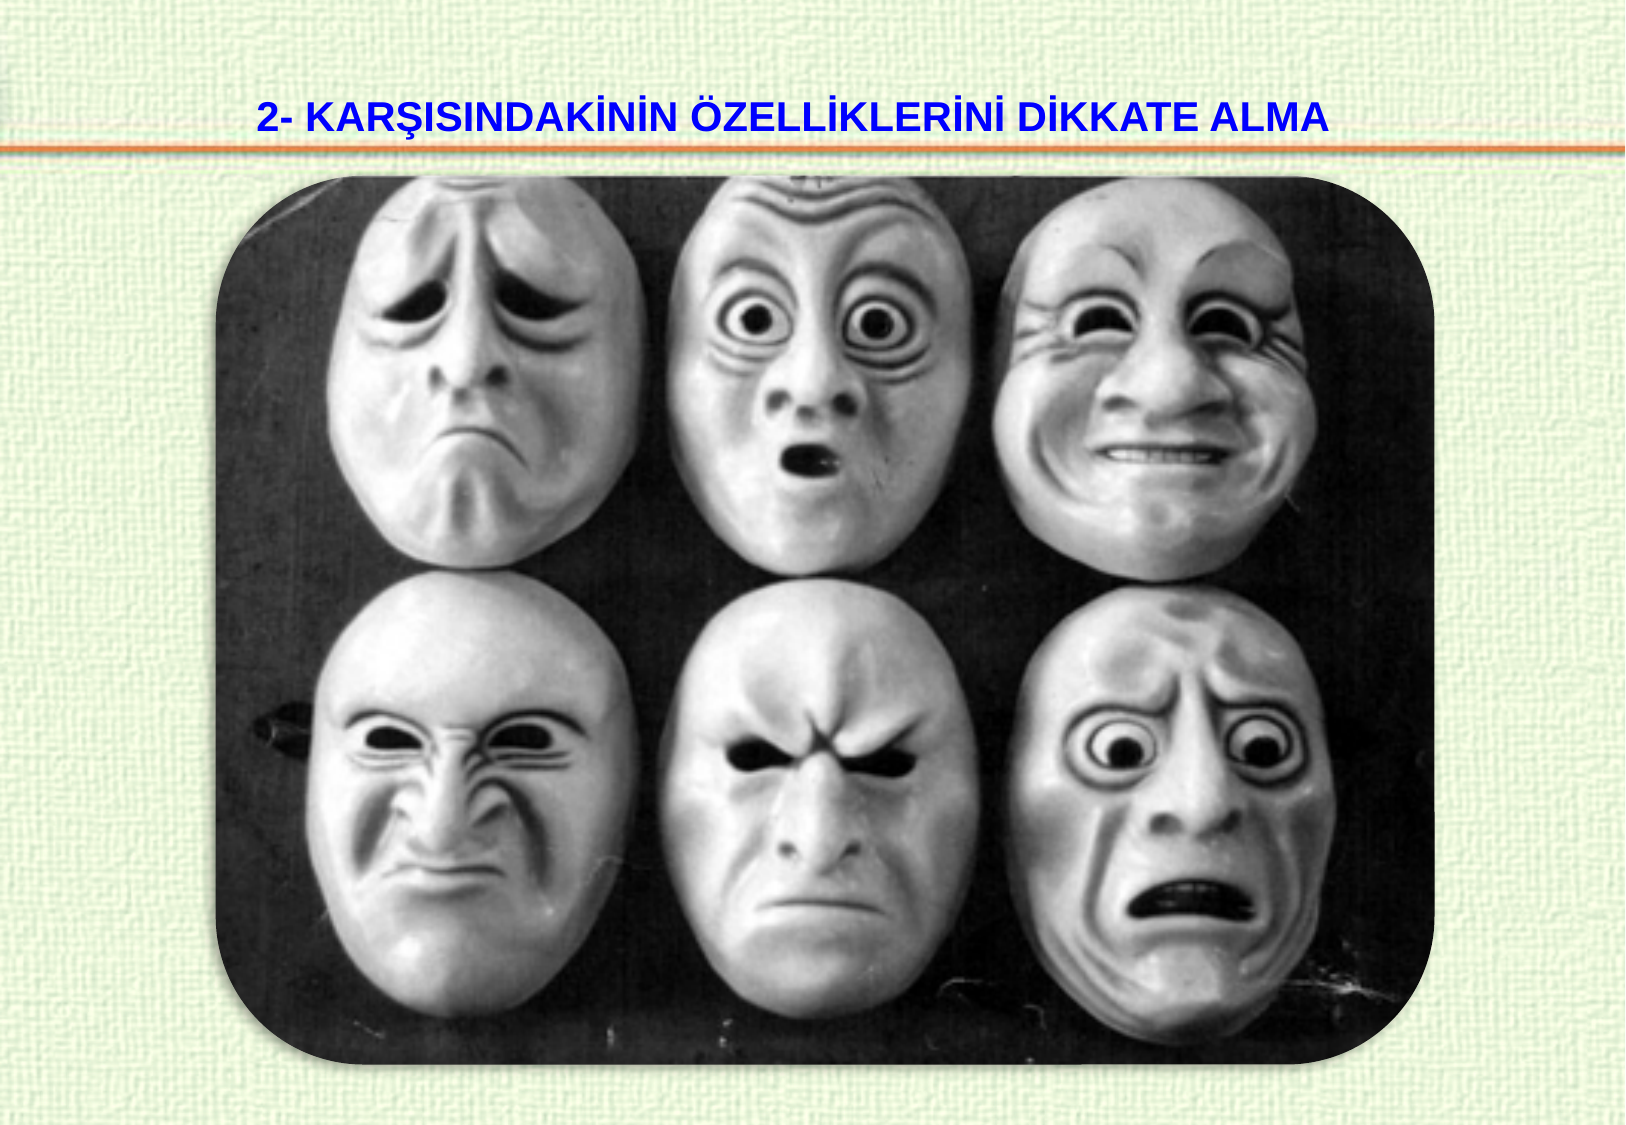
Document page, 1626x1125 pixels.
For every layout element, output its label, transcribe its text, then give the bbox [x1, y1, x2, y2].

picture [0, 0, 1626, 1125]
text_box 2- KARŞISINDAKİNİN ÖZELLİKLERİNİ DİKKATE ALMA [0, 82, 1587, 147]
